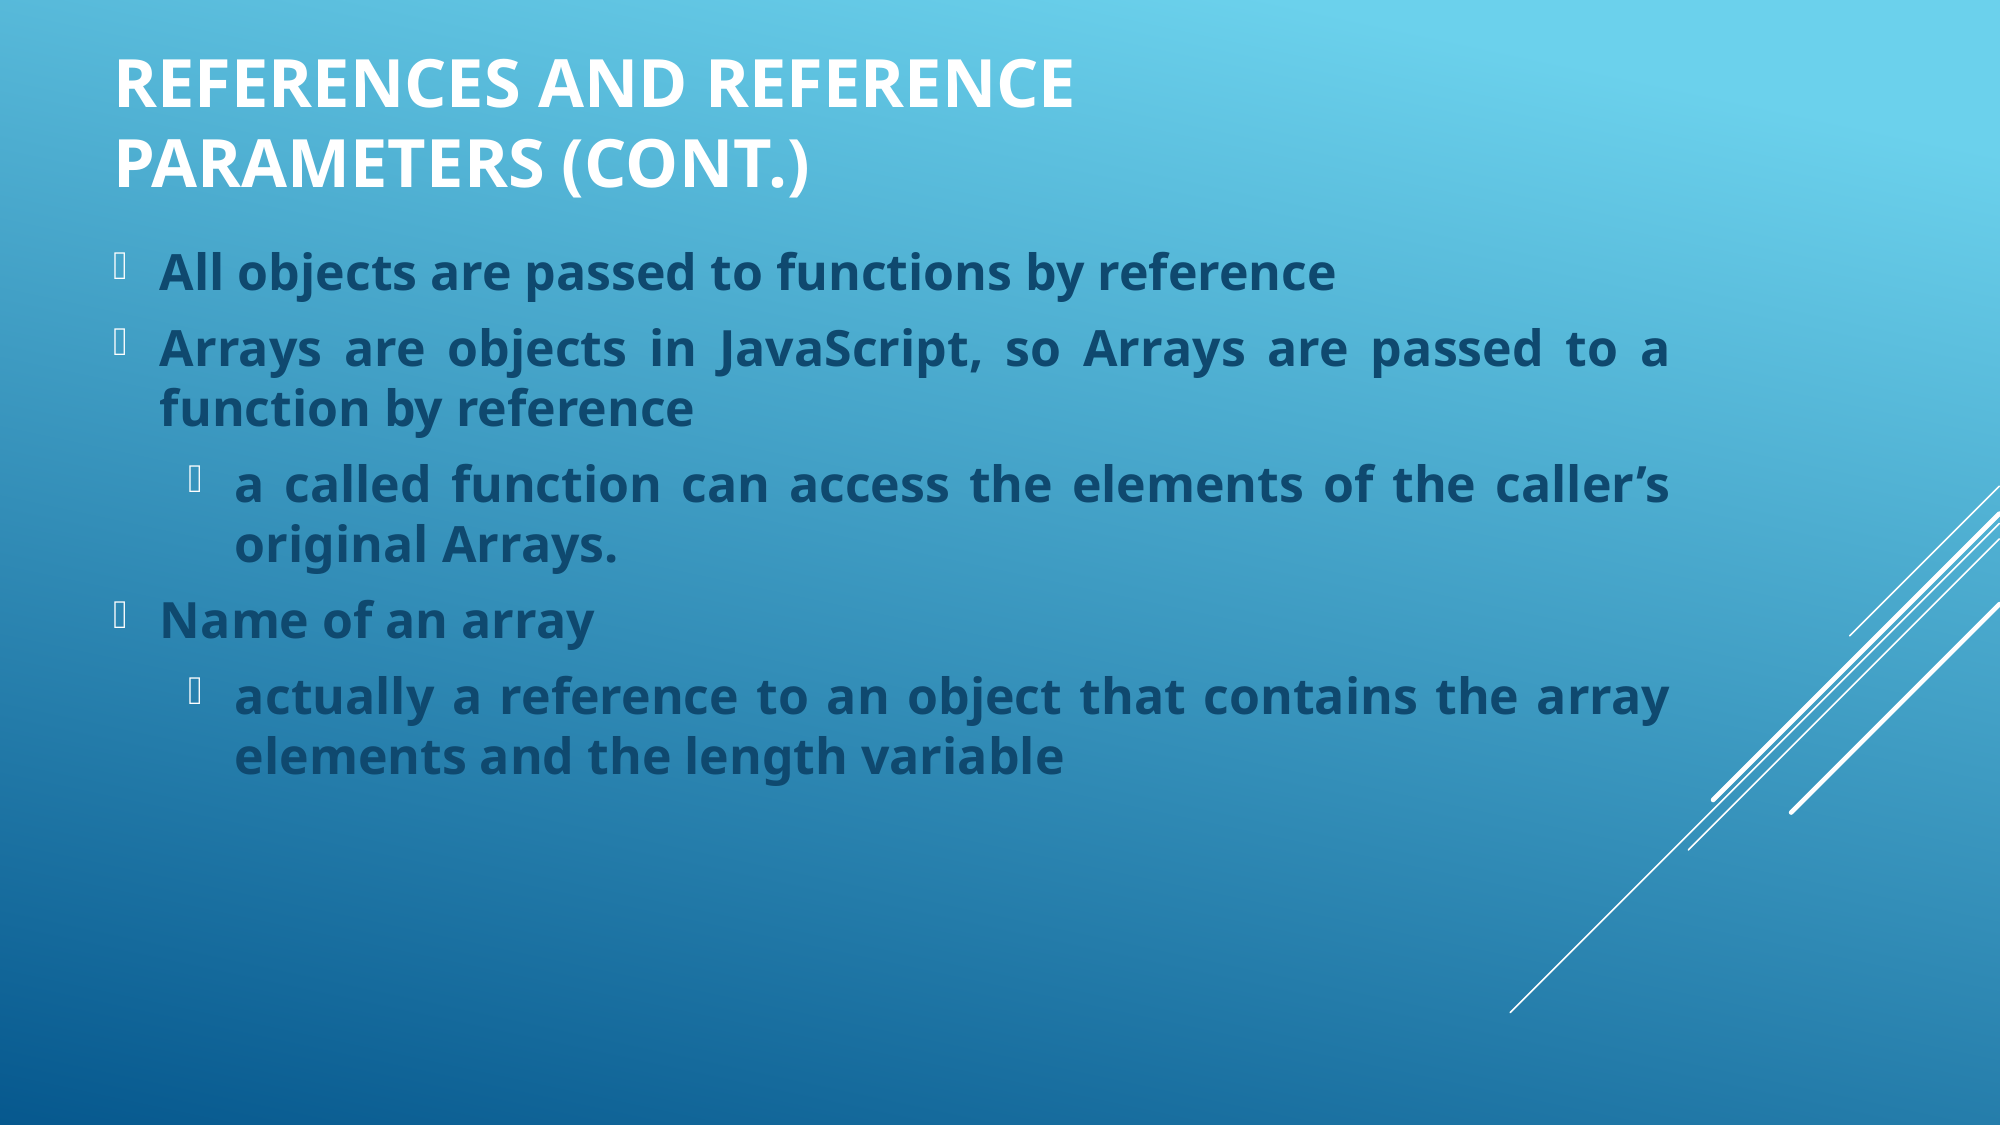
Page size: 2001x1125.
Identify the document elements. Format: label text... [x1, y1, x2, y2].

text_box References and Reference Parameters (Cont.) [98, 33, 1156, 218]
text_box All objects are passed to functions by reference Arrays are objects in JavaScript, so Arrays are passed to a function by reference a called function can access the elements of the caller’s original Arrays. Name of an array actually a reference to an object that contains the array elements and the length variable [98, 232, 1686, 976]
